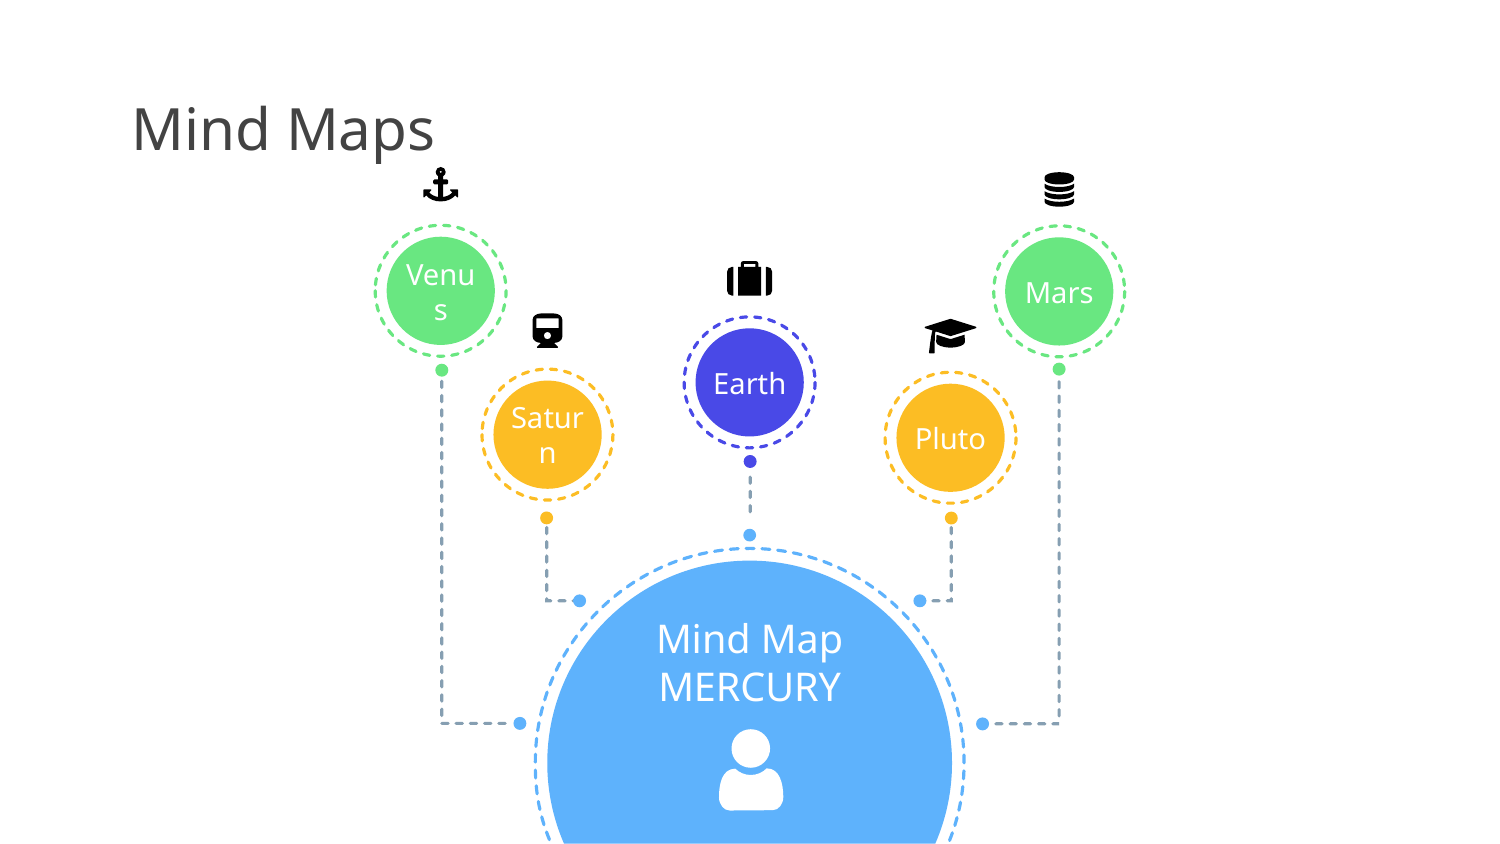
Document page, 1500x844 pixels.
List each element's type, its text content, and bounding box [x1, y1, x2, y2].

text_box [480, 313, 615, 608]
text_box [682, 260, 817, 542]
title Mind Maps [116, 88, 1384, 167]
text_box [373, 166, 527, 731]
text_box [975, 171, 1127, 731]
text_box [883, 318, 970, 549]
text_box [533, 546, 966, 844]
